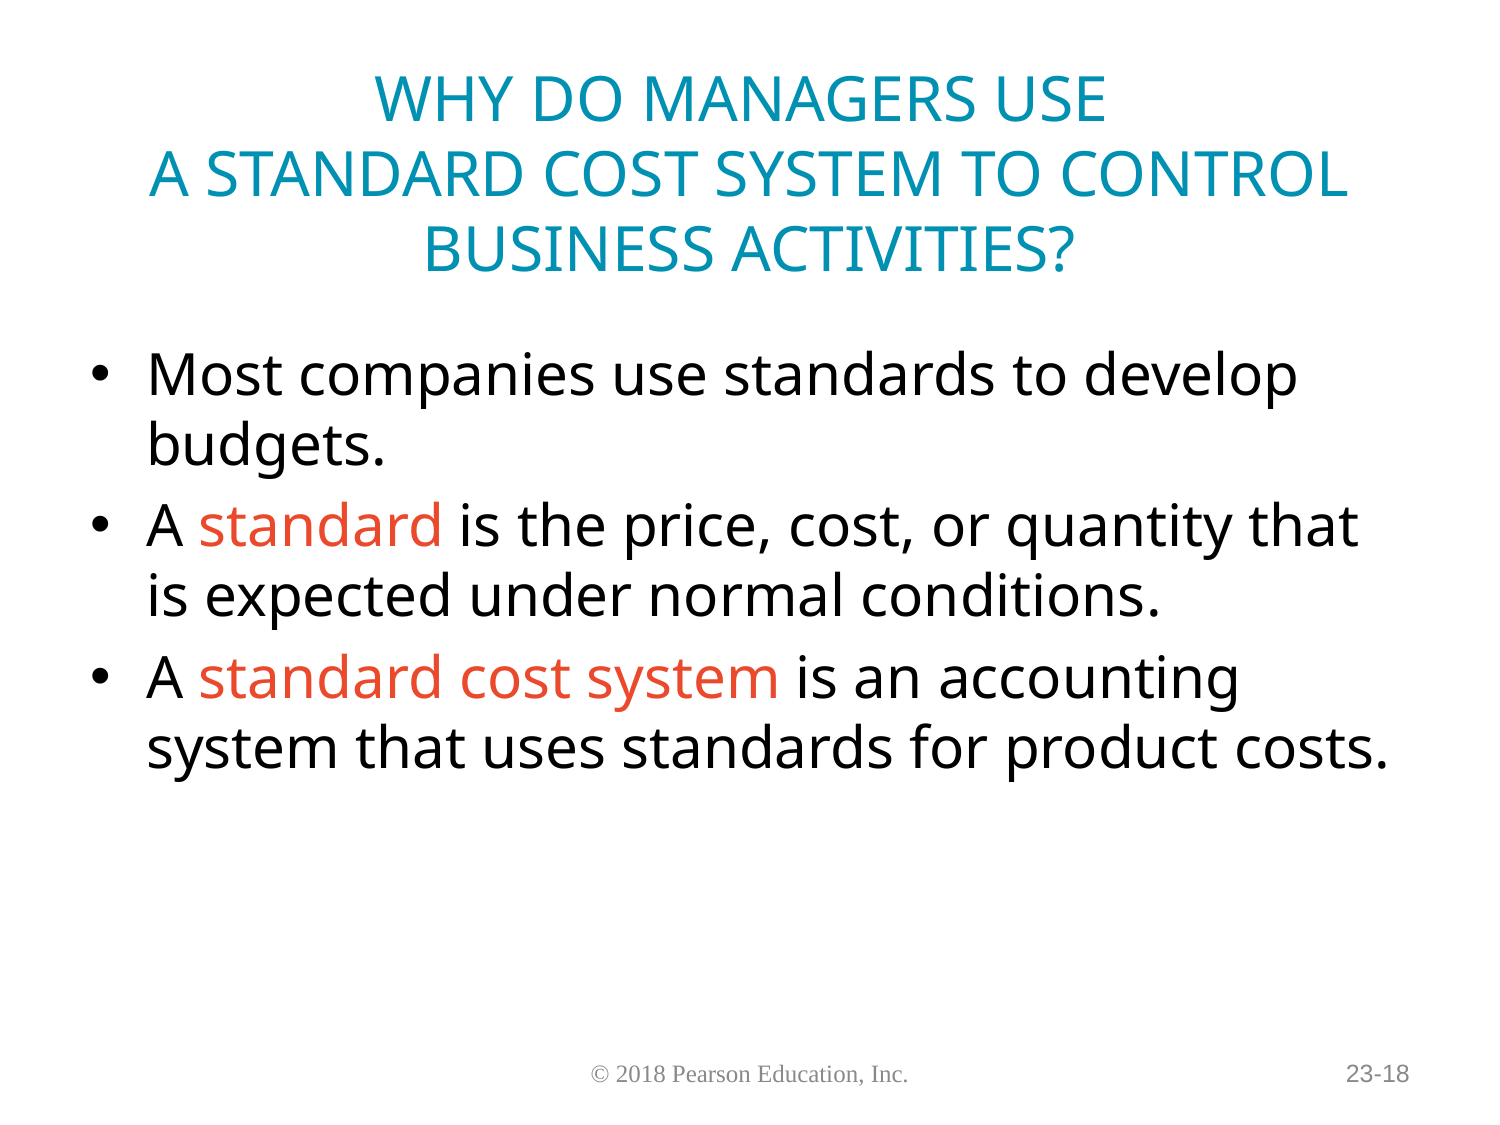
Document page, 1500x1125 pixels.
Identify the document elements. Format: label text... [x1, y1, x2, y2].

slide_number 23-18 [1074, 1042, 1425, 1103]
footer © 2018 Pearson Education, Inc. [512, 1042, 988, 1103]
list Most companies use standards to develop budgets. A standard is the price, cost, or quantity that is expected under normal conditions. A standard cost system is an accounting system that uses standards for product costs. [75, 329, 1425, 1005]
title WHY DO MANAGERS USE A STANDARD COST SYSTEM TO CONTROL BUSINESS ACTIVITIES? [75, 45, 1425, 298]
